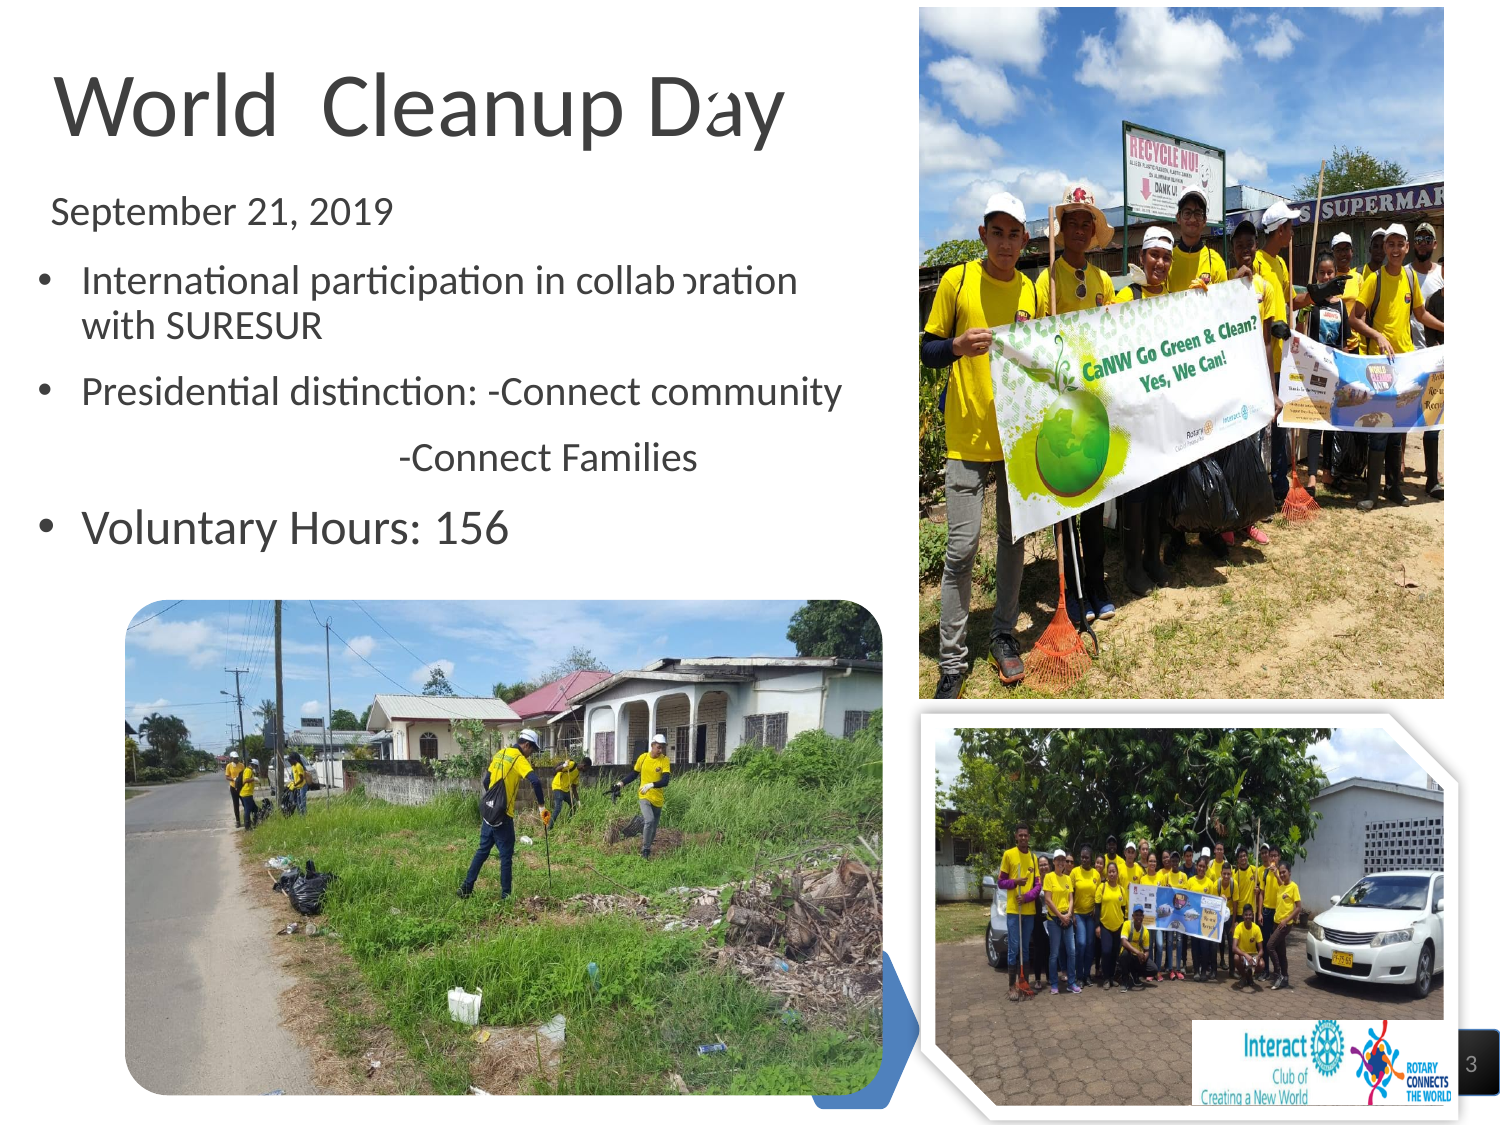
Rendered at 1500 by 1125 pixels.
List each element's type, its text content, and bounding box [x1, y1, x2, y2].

list September 21, 2019 International participation in collaboration with SURESUR Presidential distinction: -Connect community -Connect Families Voluntary Hours: 156 [37, 174, 860, 587]
slide_number 3 [1467, 1028, 1500, 1097]
title World Cleanup Day [53, 70, 900, 142]
text_box [660, 72, 883, 351]
picture [124, 599, 883, 1096]
picture [918, 7, 1444, 699]
picture [927, 720, 1452, 1114]
text_box [816, 953, 913, 1110]
